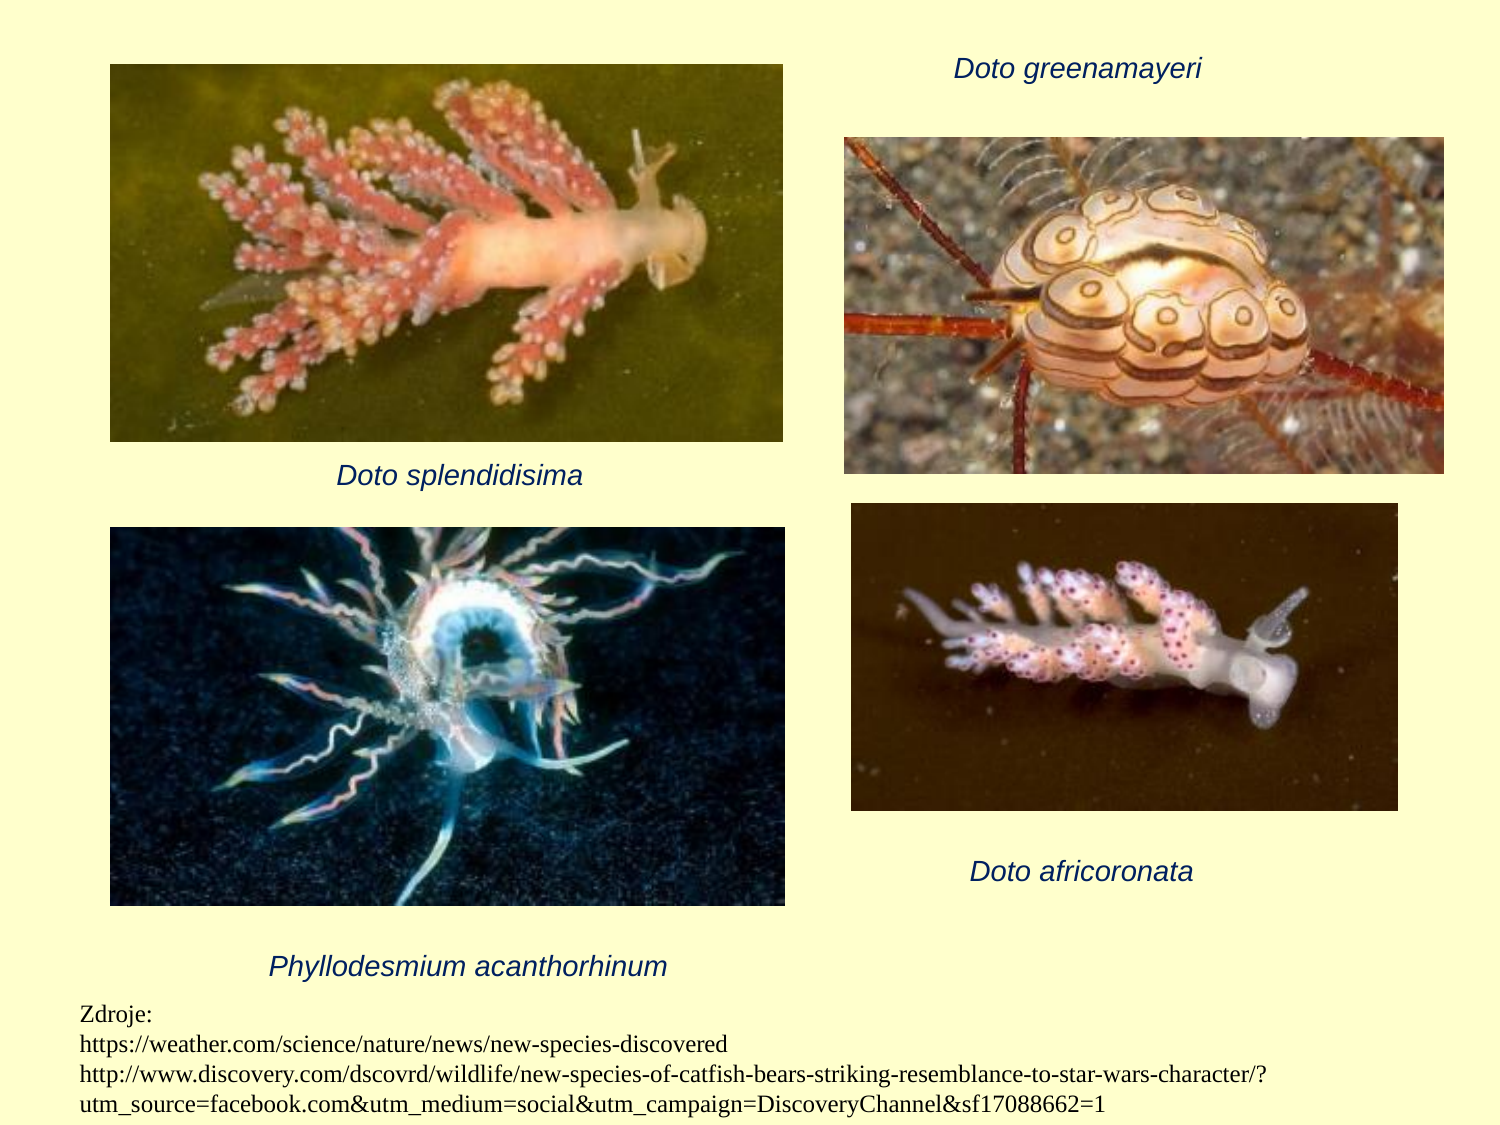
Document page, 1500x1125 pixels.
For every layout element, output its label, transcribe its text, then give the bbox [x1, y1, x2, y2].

text_box Phyllodesmium acanthorhinum [253, 939, 1232, 989]
text_box Doto africoronata [954, 845, 1500, 895]
picture [110, 63, 784, 443]
text_box Doto splendidisima [321, 448, 1299, 499]
text_box Zdroje: https://weather.com/science/nature/news/new-species-discovered http://www.discovery.com/dscovrd/wildlife/new-species-of-catfish-bears-striking-resemblance-to-star-wars-character/?utm_source=facebook.com&utm_medium=social&utm_campaign=DiscoveryChannel&sf17088662=1 [64, 989, 1495, 1125]
picture [110, 526, 785, 907]
text_box Doto greenamayeri [938, 41, 1500, 92]
picture [851, 503, 1398, 811]
picture [844, 136, 1444, 475]
